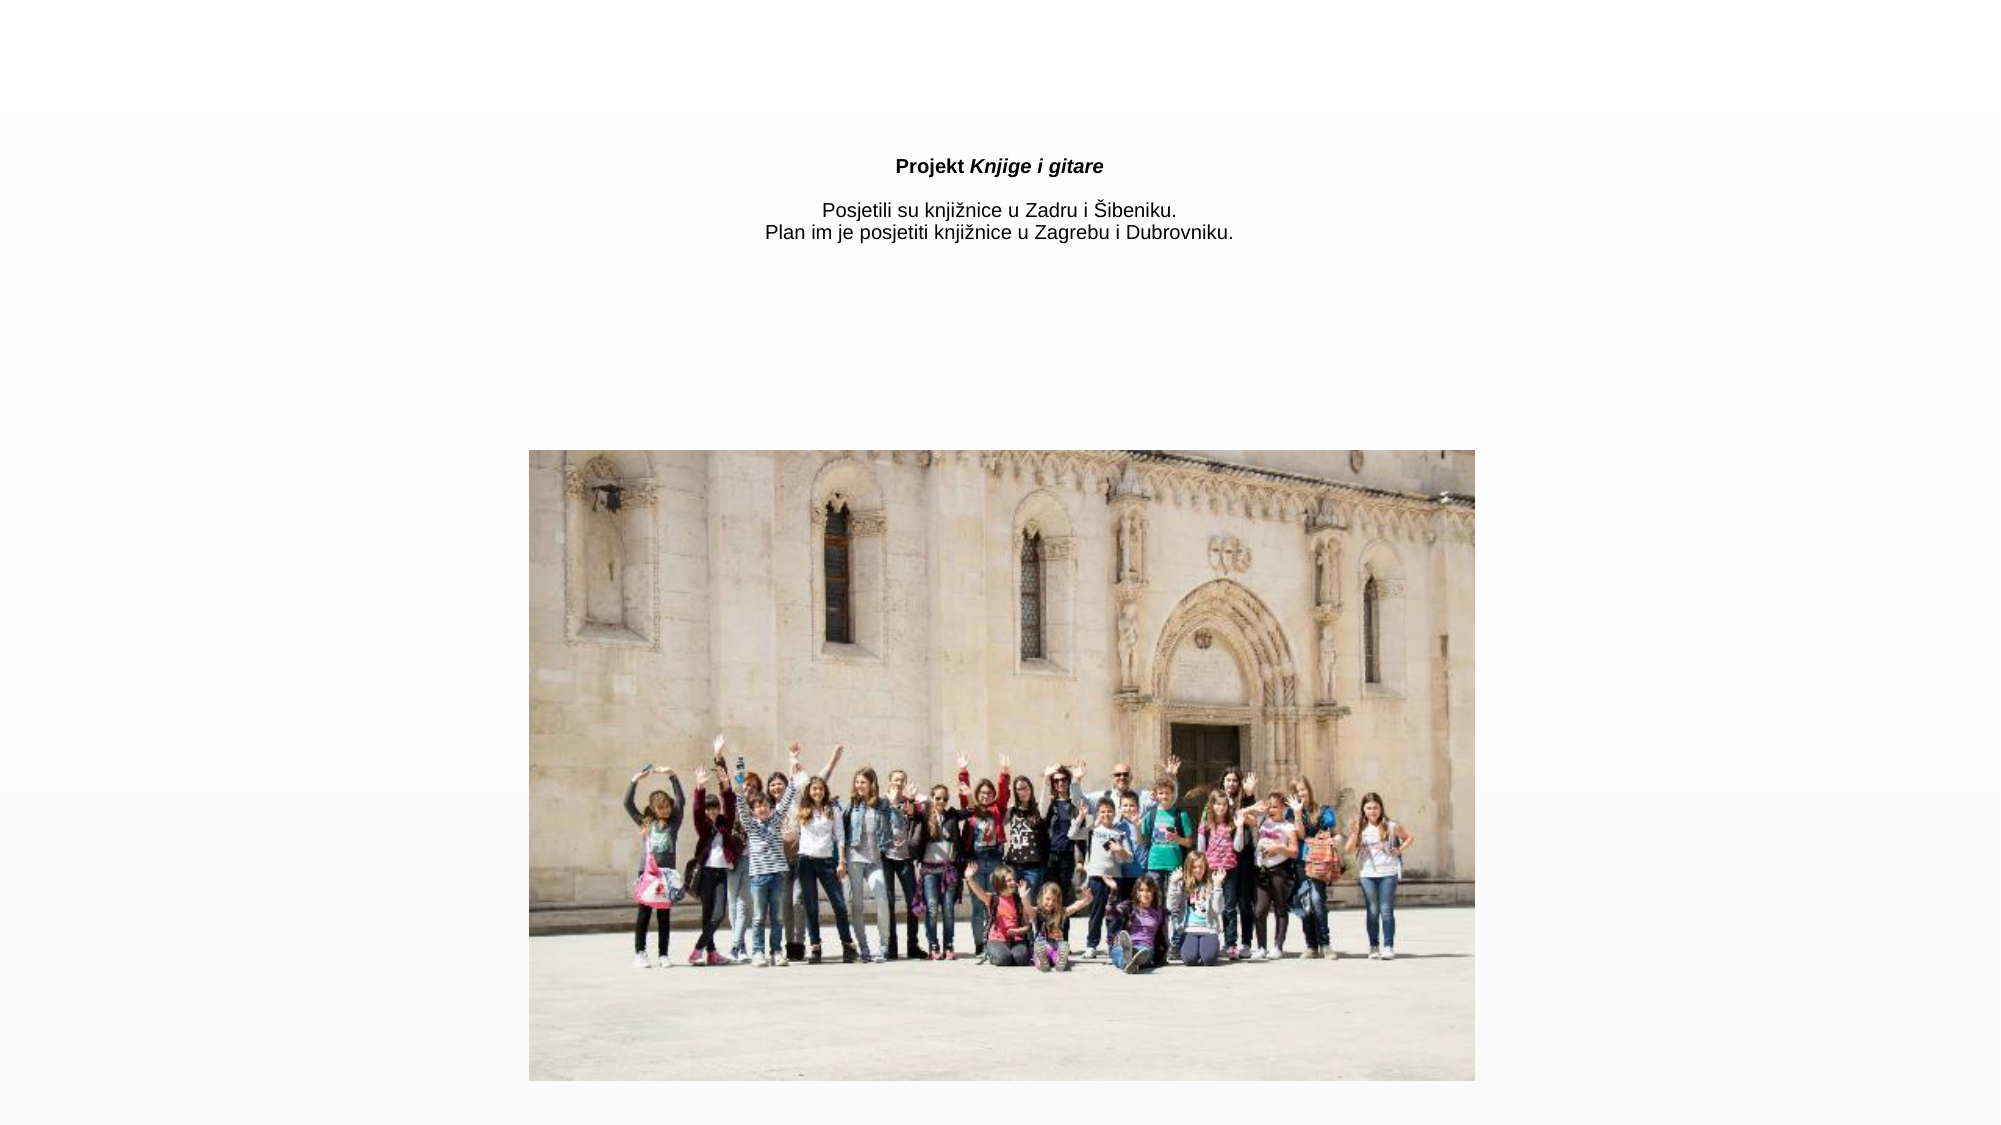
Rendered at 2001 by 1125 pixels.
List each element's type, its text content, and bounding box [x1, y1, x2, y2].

title Projekt Knjige i gitare Posjetili su knjižnice u Zadru i Šibeniku. Plan im je posjetiti knjižnice u Zagrebu i Dubrovniku. [137, 59, 1863, 278]
picture [529, 450, 1475, 1081]
